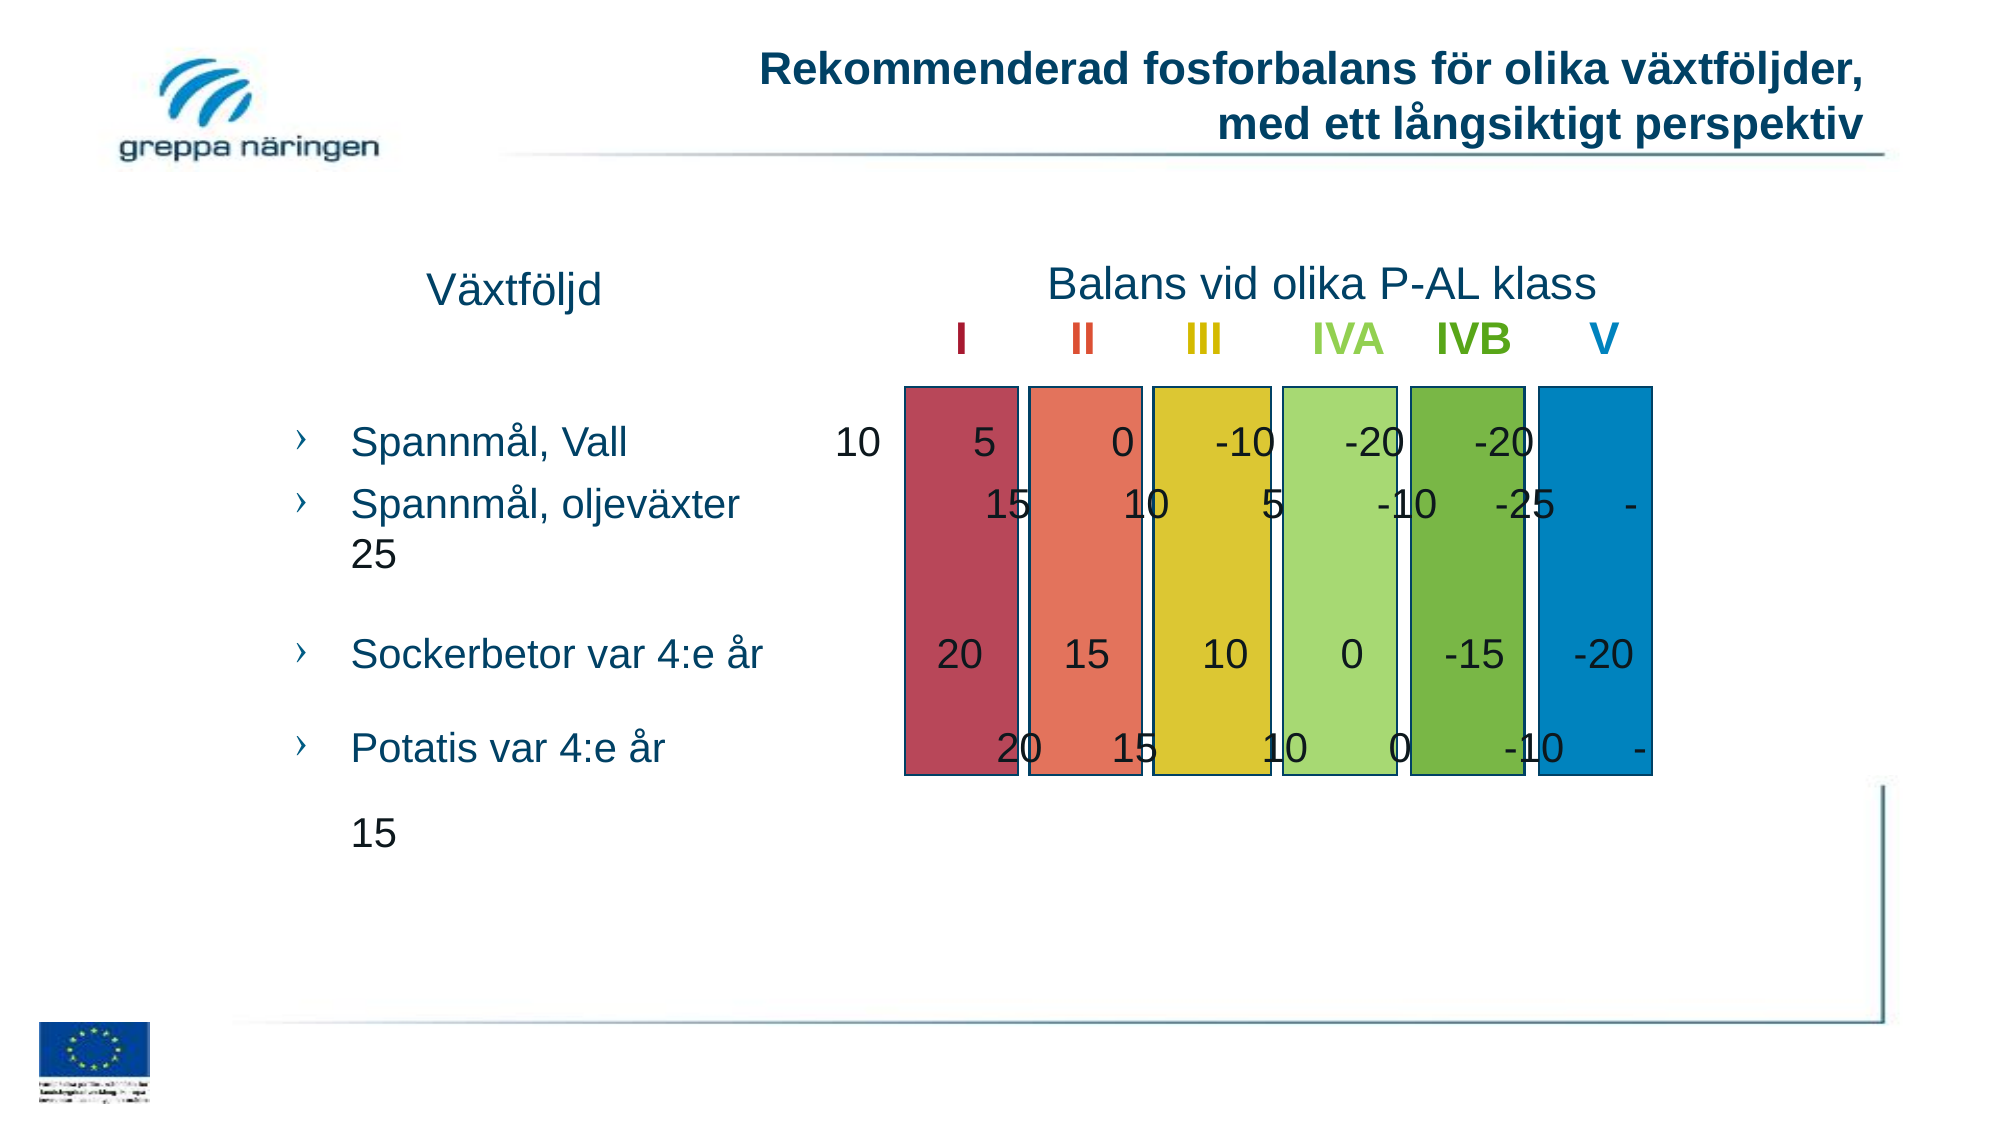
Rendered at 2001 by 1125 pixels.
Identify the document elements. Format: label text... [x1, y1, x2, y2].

picture [0, 775, 2000, 1104]
title Rekommenderad fosforbalans för olika växtföljder, med ett långsiktigt perspektiv [303, 37, 1893, 150]
text_box Växtföljd [373, 225, 906, 323]
picture [0, 0, 2000, 172]
list Spannmål, Vall 10 5 0 -10 -20 -20 Spannmål, oljeväxter 15 10 5 -10 -25 -25 Sockerbetor var 4:e år 20 15 10 0 -15 -20 Potatis var 4:e år 20 15 10 0 -10 -15 [279, 372, 1692, 914]
text_box Balans vid olika P-AL klass I II III IVA IVB V [940, 245, 1692, 371]
